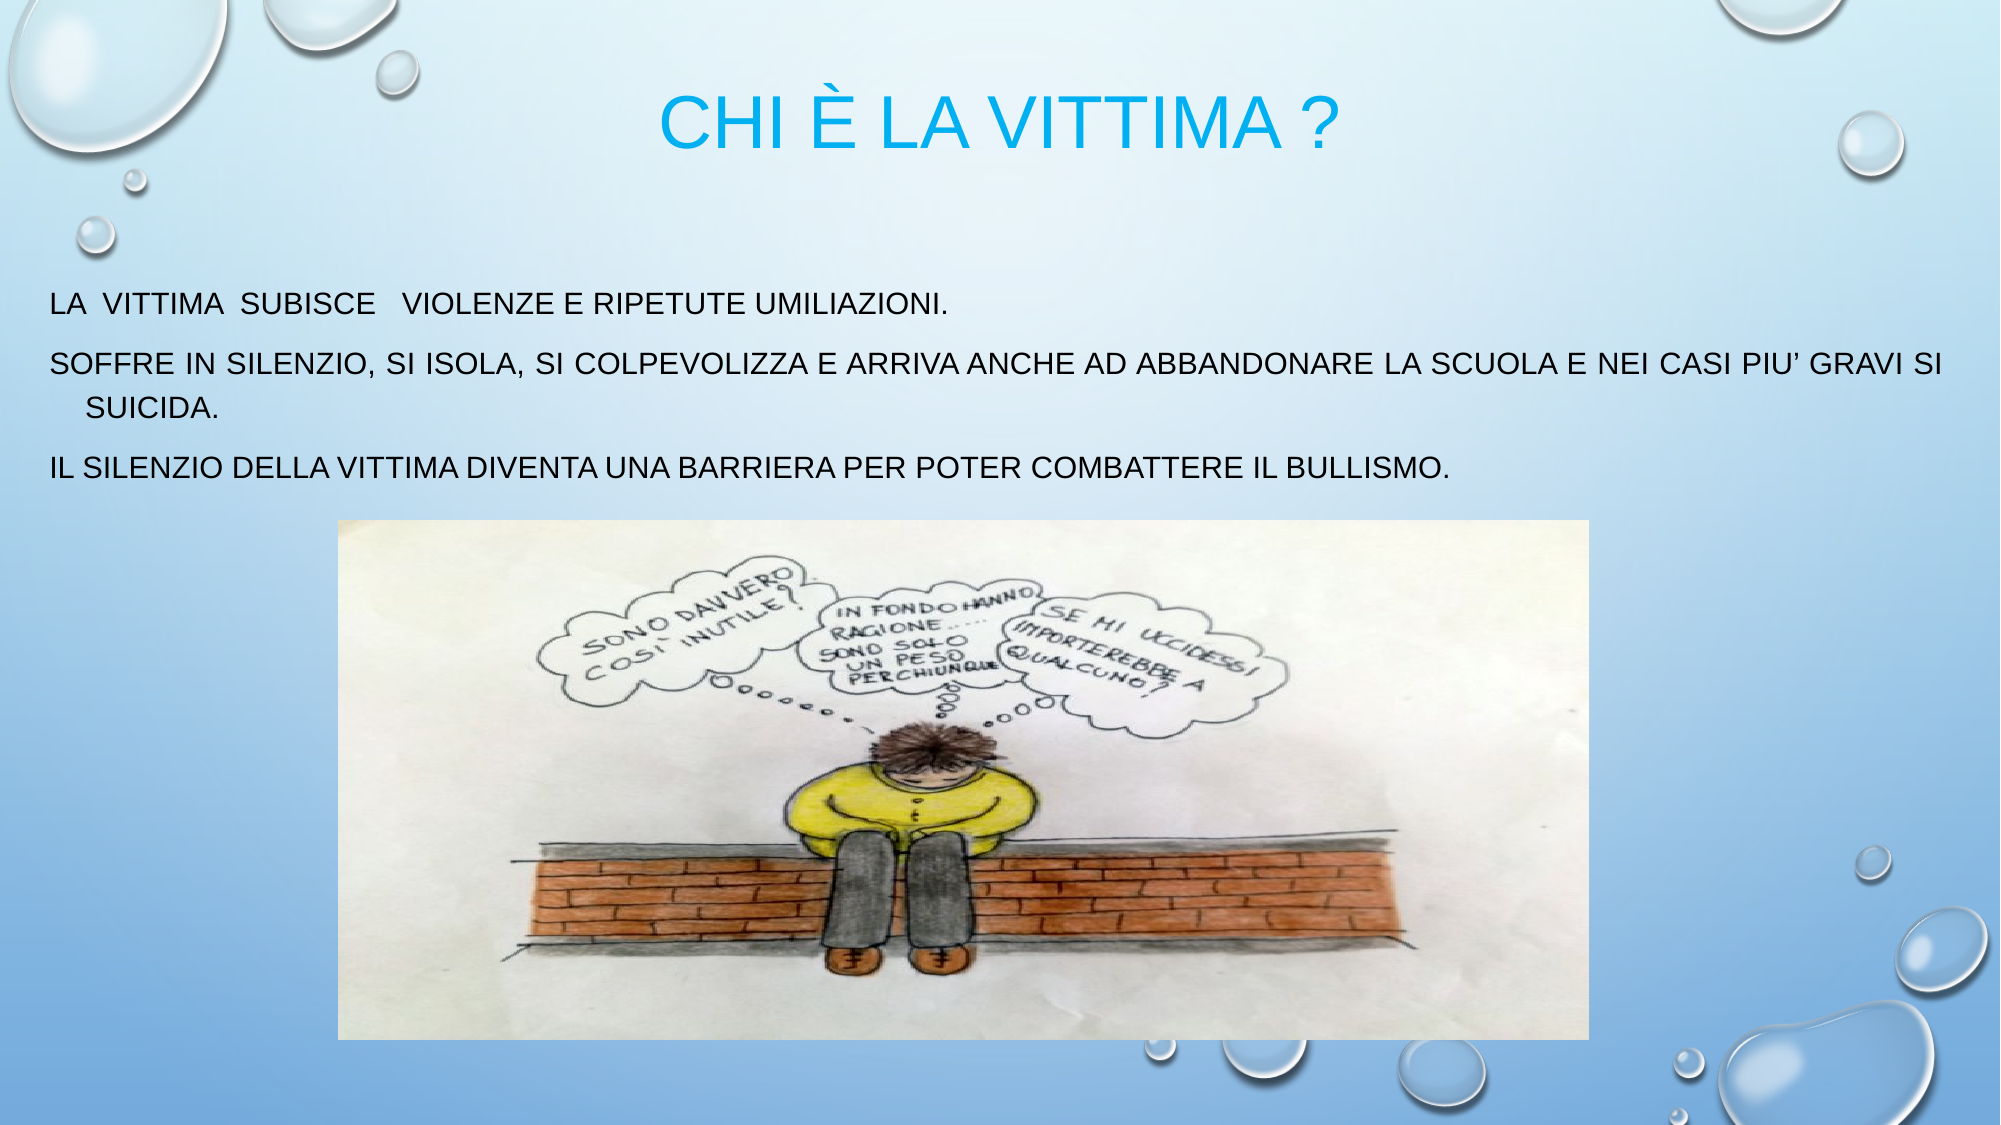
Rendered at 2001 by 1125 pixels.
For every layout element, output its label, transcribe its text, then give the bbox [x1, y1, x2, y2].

picture [0, 0, 2000, 1125]
list LA VITTIMA SUBISCE violenze e ripetute umiliazioni. Soffre in silenzio, si isola, si colpevolizza e arriva anche ad abbandonare la scuola e nei casi piu’ gravi si suicida. Il silenzio della vittima diventa una barriera per poter combattere il bullismo. [34, 216, 1961, 495]
title CHI è LA VITTIMA ? [149, 46, 1851, 202]
